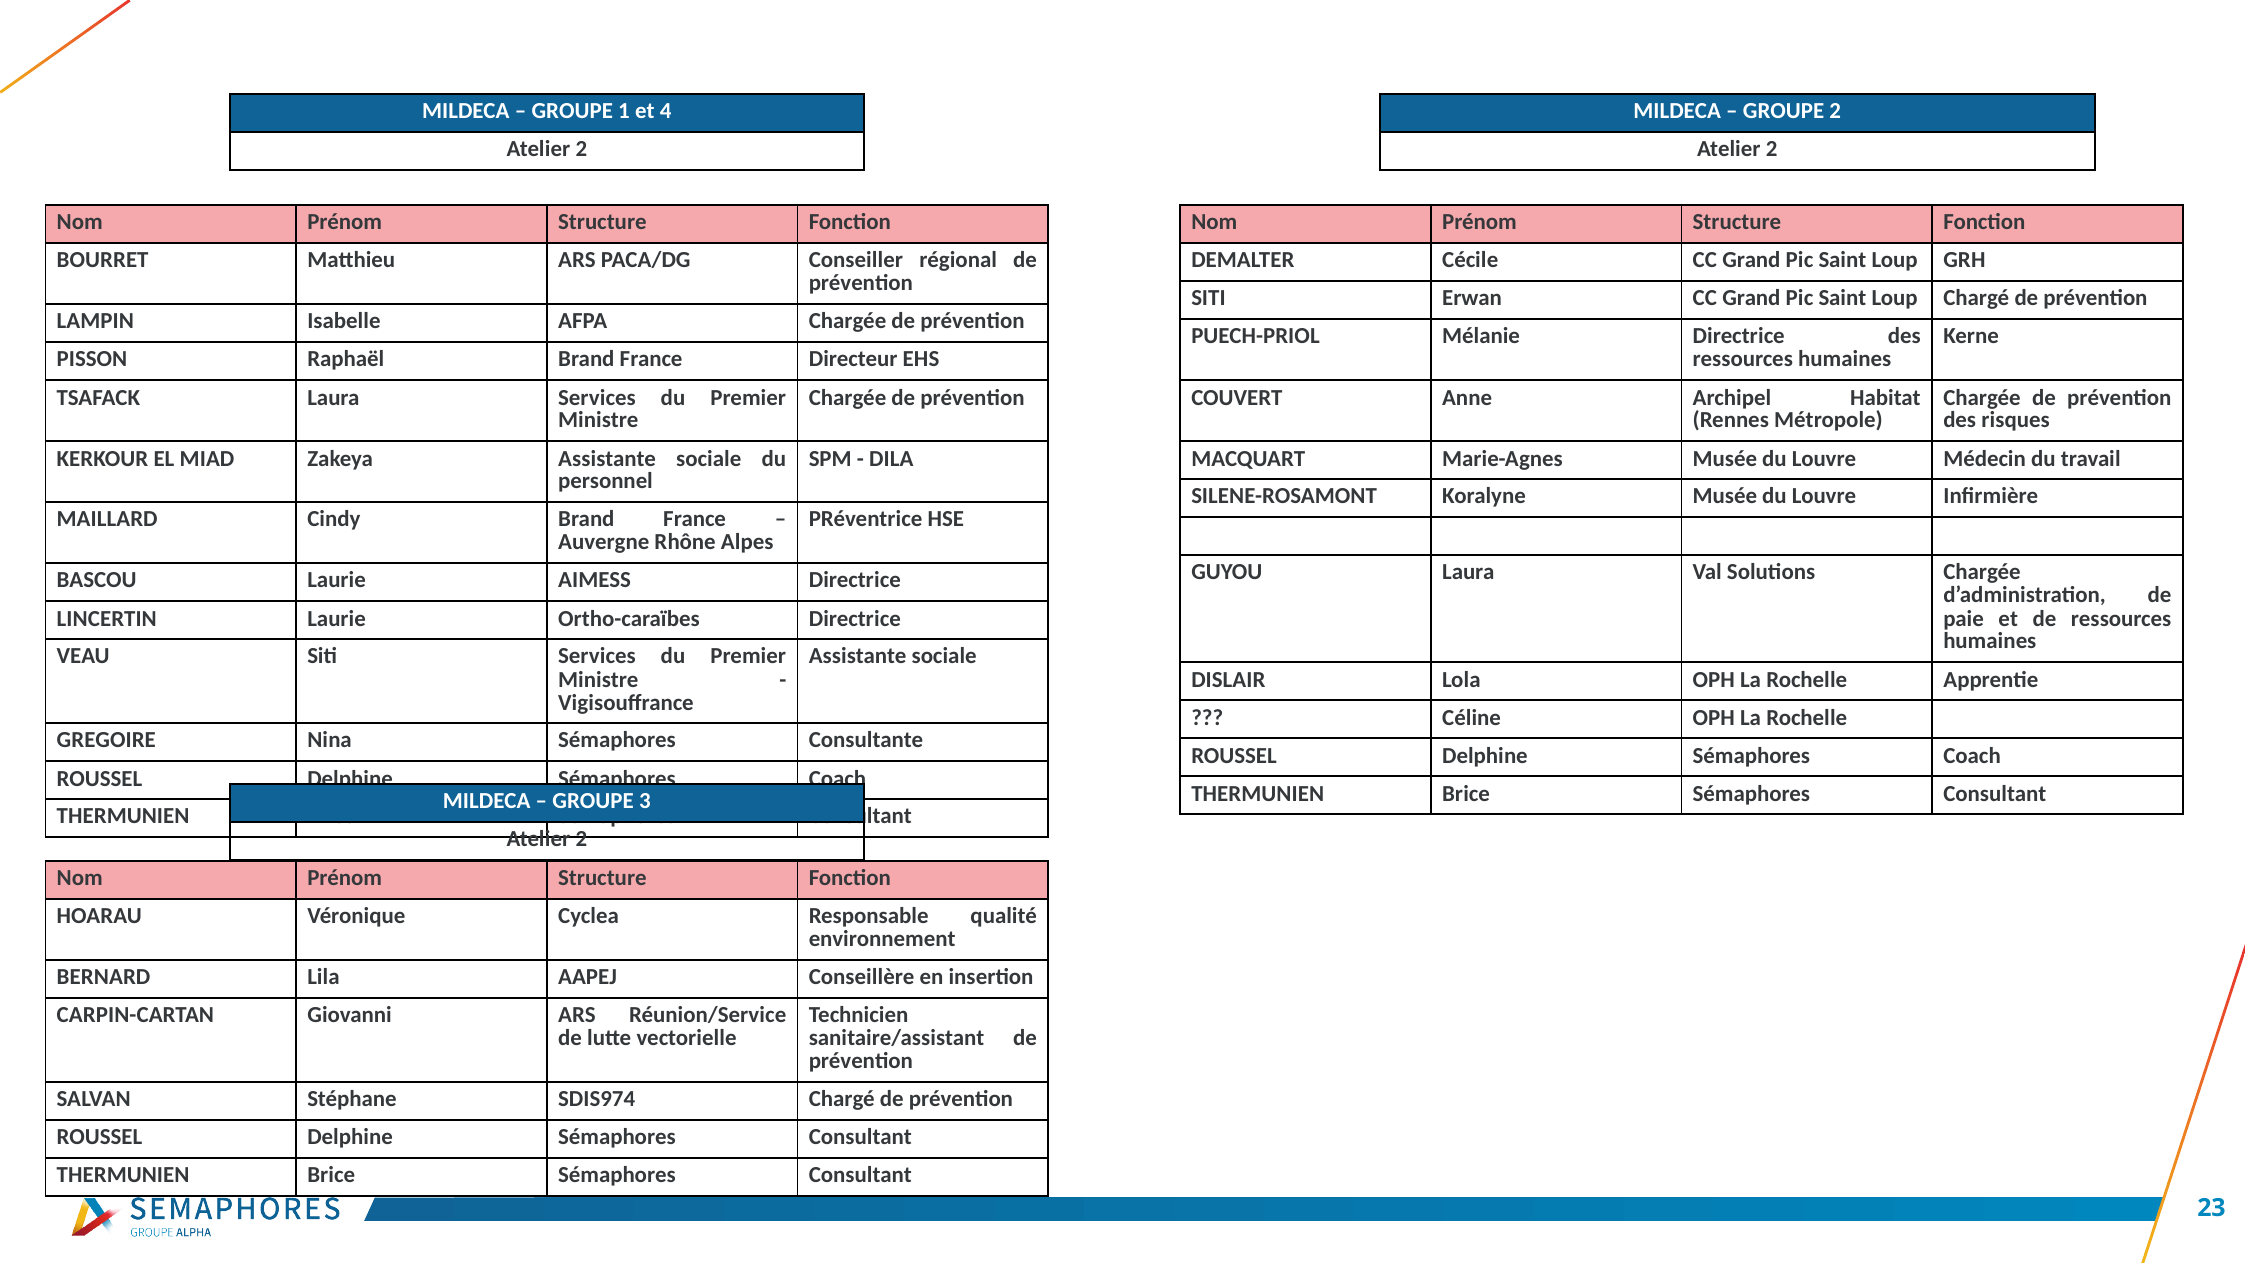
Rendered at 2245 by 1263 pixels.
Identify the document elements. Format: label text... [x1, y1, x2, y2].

table_cell Sémaphores [1682, 739, 1931, 775]
table_cell SITI [1181, 282, 1430, 318]
table_cell SILENE-ROSAMONT [1181, 480, 1430, 516]
table_cell Laura [297, 381, 546, 440]
table_cell HOARAU [46, 900, 295, 959]
table_cell THERMUNIEN [46, 1159, 295, 1195]
table_cell [1181, 518, 1430, 554]
table_cell Consultant [1933, 777, 2182, 813]
picture [18, 1190, 340, 1251]
table_cell Services du Premier Ministre - Vigisouffrance [548, 640, 797, 722]
table_header Structure [548, 862, 797, 898]
table_cell Musée du Louvre [1682, 480, 1931, 516]
table_cell LINCERTIN [46, 602, 295, 638]
table_cell [1682, 518, 1931, 554]
table_cell Directrice des ressources humaines [1682, 320, 1931, 379]
table_cell Matthieu [297, 244, 546, 303]
table_cell Brice [1432, 777, 1681, 813]
table_cell TSAFACK [46, 381, 295, 440]
table_cell Nina [297, 724, 546, 760]
table_cell BOURRET [46, 244, 295, 303]
table_cell Consultant [865, 800, 1047, 836]
slide_number 23 [2140, 1190, 2226, 1226]
table_cell Responsable qualité environnement [798, 900, 1047, 959]
table_cell PISSON [46, 343, 295, 379]
table_header Fonction [1933, 206, 2182, 242]
table_cell LAMPIN [46, 305, 295, 341]
table_header Nom [46, 206, 295, 242]
table_cell Brice [297, 1159, 546, 1195]
table_header Fonction [798, 206, 1047, 242]
table_cell Giovanni [297, 999, 546, 1081]
table_cell ARS Réunion/Service de lutte vectorielle [548, 999, 797, 1081]
table_cell [1933, 518, 2182, 554]
table_cell Delphine [297, 1121, 546, 1157]
table_cell Koralyne [1432, 480, 1681, 516]
table_cell Sémaphores [548, 1121, 797, 1157]
table_header MILDECA – GROUPE 1 et 4 [231, 95, 863, 131]
table_cell ROUSSEL [46, 762, 295, 798]
table_cell Brand France [548, 343, 797, 379]
table_cell AAPEJ [548, 961, 797, 997]
table_cell ??? [1181, 701, 1430, 737]
table_cell SDIS974 [548, 1083, 797, 1119]
table_cell Atelier 2 [231, 823, 863, 859]
table_cell Assistante sociale du personnel [548, 442, 797, 501]
table_cell Atelier 2 [1381, 133, 2094, 169]
table_cell THERMUNIEN [46, 800, 229, 836]
table_cell Chargé de prévention [798, 1083, 1047, 1119]
table_cell Zakeya [297, 442, 546, 501]
table_cell Anne [1432, 381, 1681, 440]
table_cell THERMUNIEN [1181, 777, 1430, 813]
table_cell PUECH-PRIOL [1181, 320, 1430, 379]
table_cell Delphine [1432, 739, 1681, 775]
table_cell Raphaël [297, 343, 546, 379]
table_cell Val Solutions [1682, 556, 1931, 661]
table_cell CC Grand Pic Saint Loup [1682, 282, 1931, 318]
table_cell Atelier 2 [231, 133, 863, 169]
table_cell DISLAIR [1181, 663, 1430, 699]
table_cell AIMESS [548, 564, 797, 600]
table_cell OPH La Rochelle [1682, 701, 1931, 737]
table_cell Lila [297, 961, 546, 997]
table_cell [1432, 518, 1681, 554]
table_cell Céline [1432, 701, 1681, 737]
table_cell Laurie [297, 602, 546, 638]
table_cell Médecin du travail [1933, 442, 2182, 478]
table_cell Archipel Habitat (Rennes Métropole) [1682, 381, 1931, 440]
table_cell Stéphane [297, 1083, 546, 1119]
table_header Fonction [798, 862, 1047, 898]
table_cell Coach [1933, 739, 2182, 775]
table_cell MAILLARD [46, 503, 295, 562]
table_cell Véronique [297, 900, 546, 959]
table_cell AFPA [548, 305, 797, 341]
table_cell VEAU [46, 640, 295, 722]
table_cell Cécile [1432, 244, 1681, 280]
table_cell Conseillère en insertion [798, 961, 1047, 997]
table_cell Chargée d’administration, de paie et de ressources humaines [1933, 556, 2182, 661]
table_cell SPM - DILA [798, 442, 1047, 501]
table_cell OPH La Rochelle [1682, 663, 1931, 699]
table_cell MACQUART [1181, 442, 1430, 478]
table_cell Delphine [297, 762, 546, 783]
table_cell Chargée de prévention [798, 305, 1047, 341]
table_header Nom [46, 862, 295, 898]
table_cell SALVAN [46, 1083, 295, 1119]
table_header Structure [1682, 206, 1931, 242]
table_cell Services du Premier Ministre [548, 381, 797, 440]
table_cell Directrice [798, 602, 1047, 638]
table_cell CARPIN-CARTAN [46, 999, 295, 1081]
table_header Nom [1181, 206, 1430, 242]
table_cell Isabelle [297, 305, 546, 341]
table_cell Siti [297, 640, 546, 722]
table_cell Marie-Agnes [1432, 442, 1681, 478]
table_header Prénom [297, 862, 546, 898]
table_cell Directeur EHS [798, 343, 1047, 379]
table_cell Directrice [798, 564, 1047, 600]
table_cell Sémaphores [1682, 777, 1931, 813]
table_cell COUVERT [1181, 381, 1430, 440]
table_header MILDECA – GROUPE 2 [1381, 95, 2094, 131]
table_cell BERNARD [46, 961, 295, 997]
table_cell Sémaphores [548, 724, 797, 760]
table_cell Lola [1432, 663, 1681, 699]
table_cell Laurie [297, 564, 546, 600]
table_cell Infirmière [1933, 480, 2182, 516]
table_cell Coach [798, 762, 1047, 798]
table_cell Ortho-caraïbes [548, 602, 797, 638]
table_cell GREGOIRE [46, 724, 295, 760]
table_cell BASCOU [46, 564, 295, 600]
table_cell DEMALTER [1181, 244, 1430, 280]
table_cell Sémaphores [548, 1159, 797, 1195]
table_cell PRéventrice HSE [798, 503, 1047, 562]
table_cell Consultant [798, 1121, 1047, 1157]
table_cell ARS PACA/DG [548, 244, 797, 303]
table_cell Musée du Louvre [1682, 442, 1931, 478]
table_cell Chargé de prévention [1933, 282, 2182, 318]
table_cell Cyclea [548, 900, 797, 959]
table_cell Kerne [1933, 320, 2182, 379]
table_cell Chargée de prévention [798, 381, 1047, 440]
table_cell Consultante [798, 724, 1047, 760]
table_header MILDECA – GROUPE 3 [231, 785, 863, 821]
table_cell GUYOU [1181, 556, 1430, 661]
table_cell Laura [1432, 556, 1681, 661]
table_cell ROUSSEL [1181, 739, 1430, 775]
table_cell Mélanie [1432, 320, 1681, 379]
table_cell GRH [1933, 244, 2182, 280]
table_cell Apprentie [1933, 663, 2182, 699]
table_cell Conseiller régional de prévention [798, 244, 1047, 303]
table_header Prénom [297, 206, 546, 242]
table_cell [1933, 701, 2182, 737]
table_cell Consultant [798, 1159, 1047, 1195]
table_cell ROUSSEL [46, 1121, 295, 1157]
table_cell Sémaphores [548, 762, 797, 783]
table_cell KERKOUR EL MIAD [46, 442, 295, 501]
table_cell Chargée de prévention des risques [1933, 381, 2182, 440]
table_cell Cindy [297, 503, 546, 562]
table_cell Technicien sanitaire/assistant de prévention [798, 999, 1047, 1081]
table_header Structure [548, 206, 797, 242]
table_cell Erwan [1432, 282, 1681, 318]
table_cell Brand France – Auvergne Rhône Alpes [548, 503, 797, 562]
table_cell CC Grand Pic Saint Loup [1682, 244, 1931, 280]
table_header Prénom [1432, 206, 1681, 242]
table_cell Assistante sociale [798, 640, 1047, 722]
